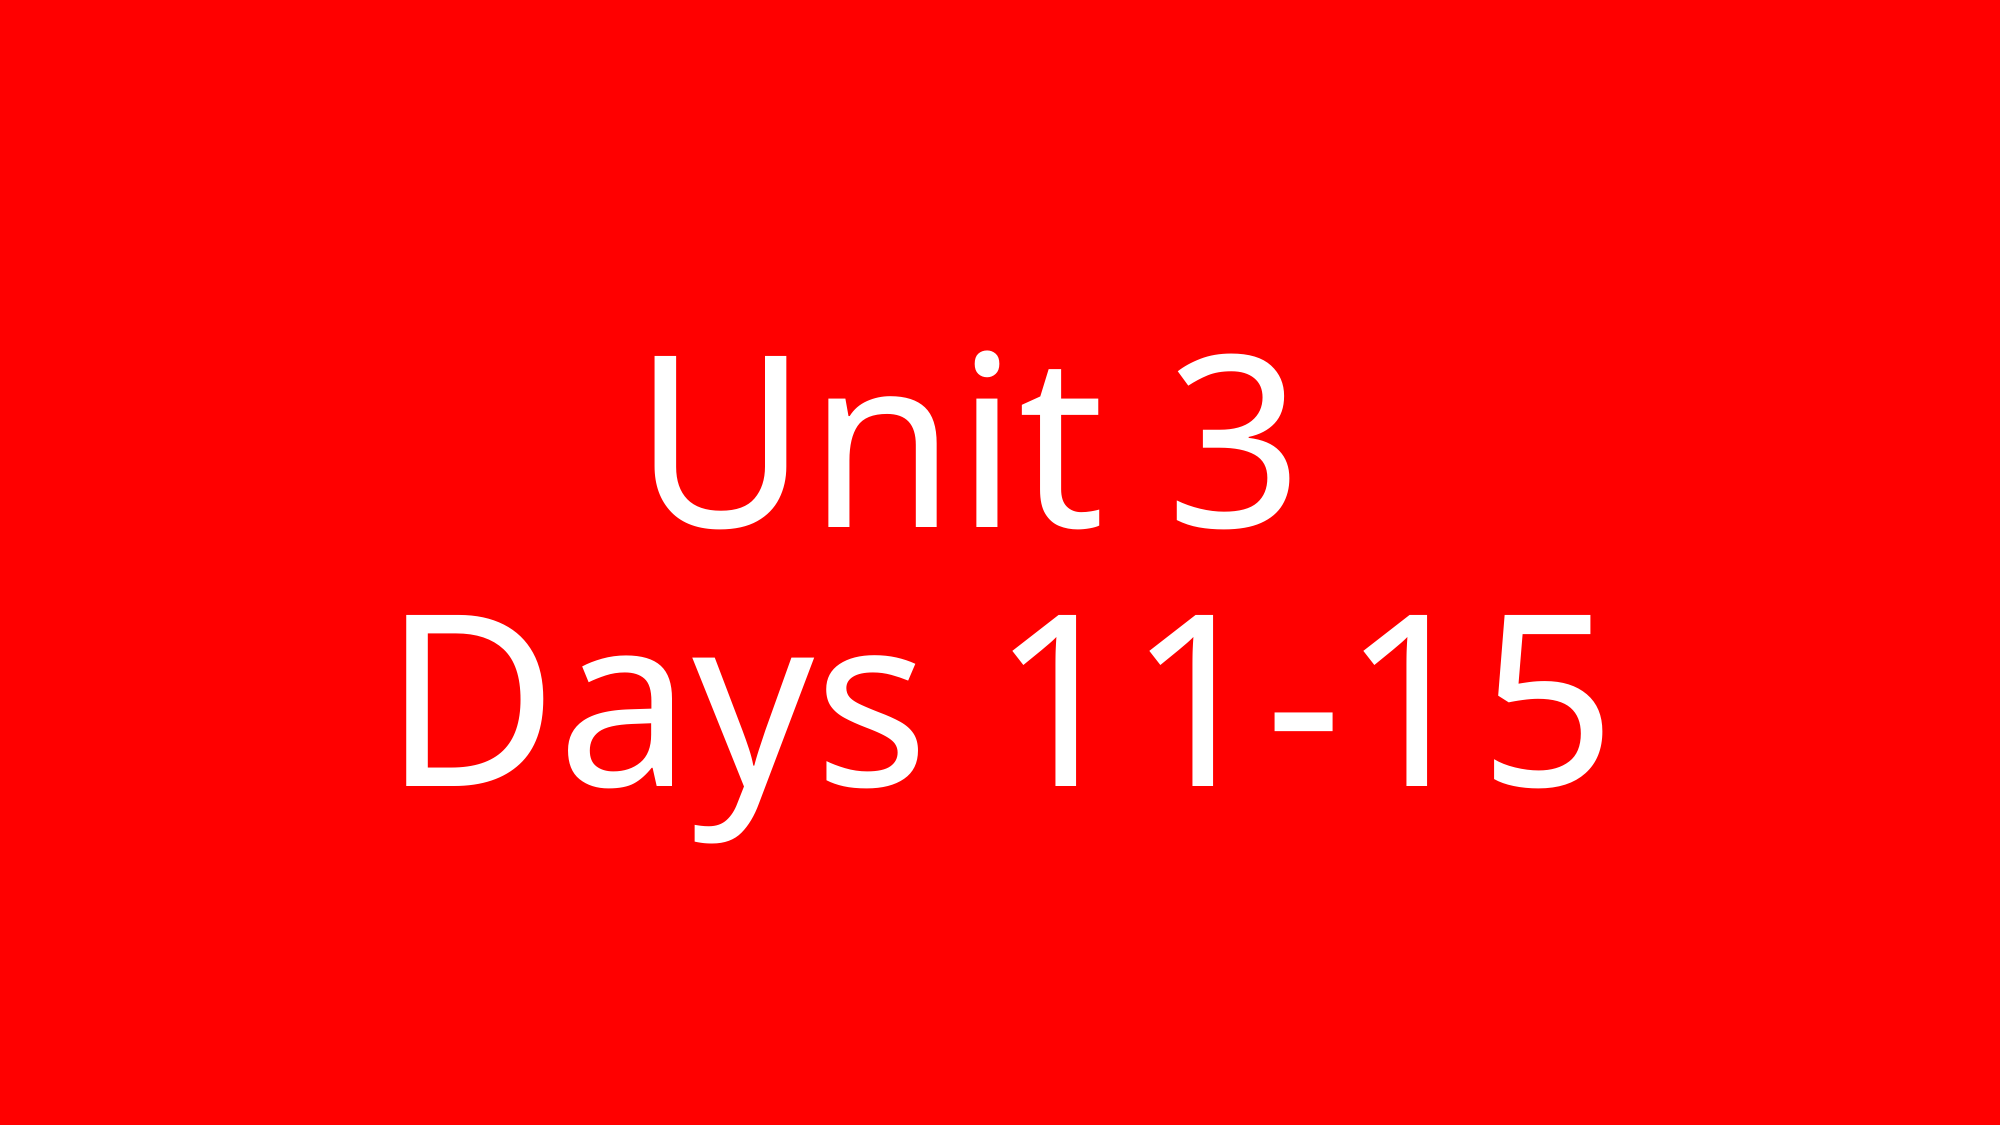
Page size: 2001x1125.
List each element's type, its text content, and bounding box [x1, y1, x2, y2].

title Unit 3 Days 11-15 [249, 279, 1750, 846]
